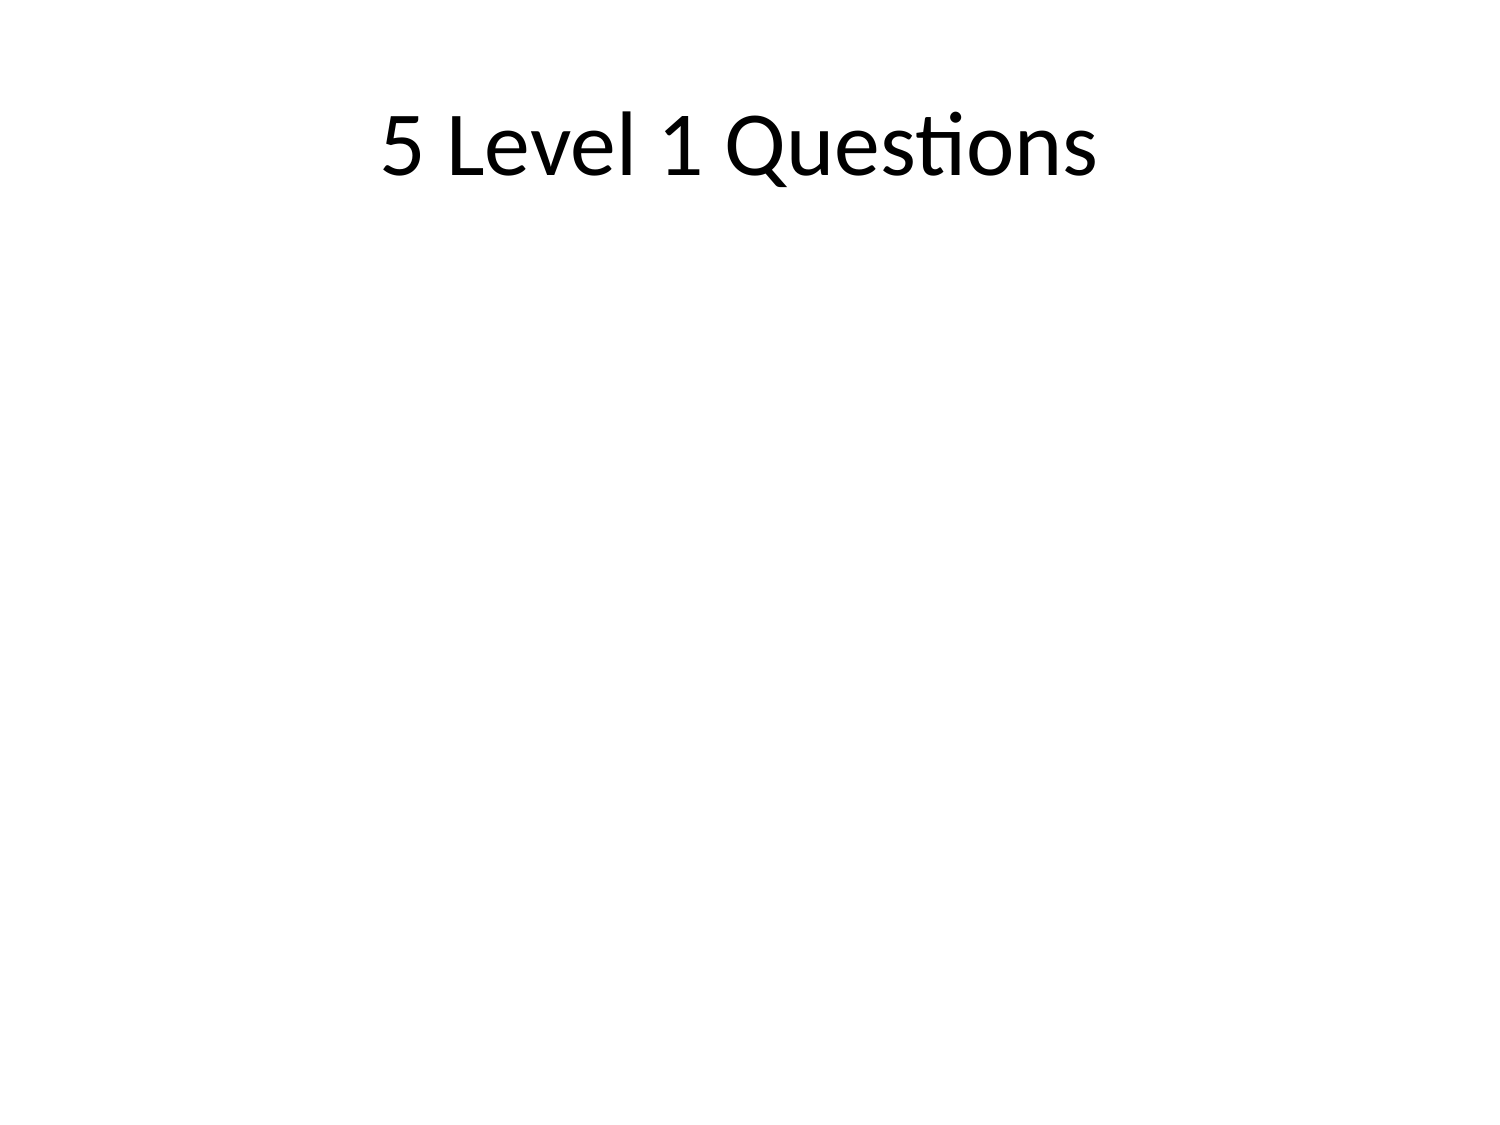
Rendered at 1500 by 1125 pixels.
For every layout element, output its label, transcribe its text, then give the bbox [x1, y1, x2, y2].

title 5 Level 1 Questions [74, 44, 1426, 233]
